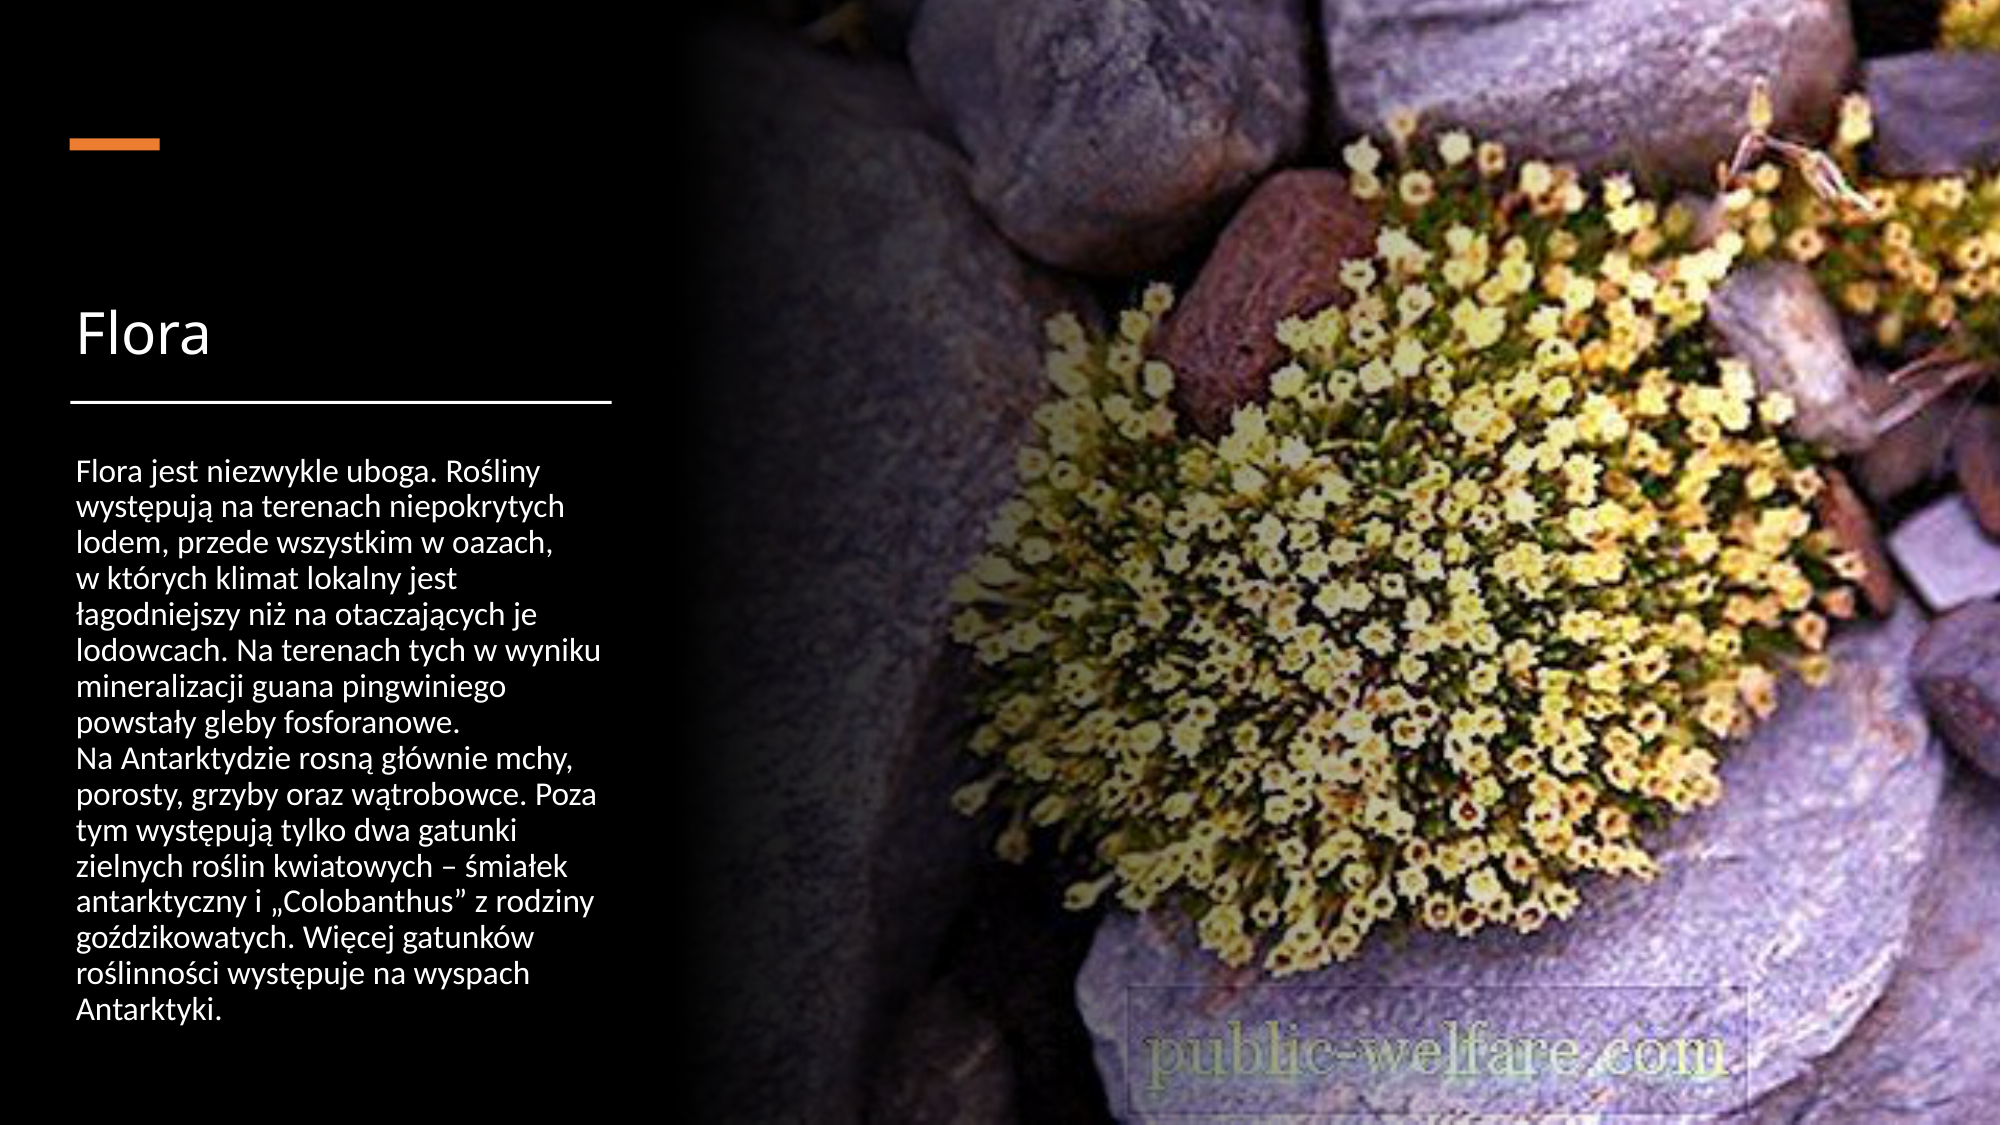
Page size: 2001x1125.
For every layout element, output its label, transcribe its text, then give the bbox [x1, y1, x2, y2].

text_box [69, 400, 577, 405]
title Flora [60, 190, 577, 375]
text_box [0, 0, 577, 1125]
picture [577, 0, 2000, 1125]
list Flora jest niezwykle uboga. Rośliny występują na terenach niepokrytych lodem, przede wszystkim w oazach, w których klimat lokalny jest łagodniejszy niż na otaczających je lodowcach. Na terenach tych w wyniku mineralizacji guana pingwiniego powstały gleby fosforanowe. Na Antarktydzie rosną głównie mchy, porosty, grzyby oraz wątrobowce. Poza tym występują tylko dwa gatunki zielnych roślin kwiatowych – śmiałek antarktyczny i „Colobanthus” z rodziny goździkowatych. Więcej gatunków roślinności występuje na wyspach Antarktyki. [60, 445, 577, 972]
text_box [69, 137, 161, 151]
